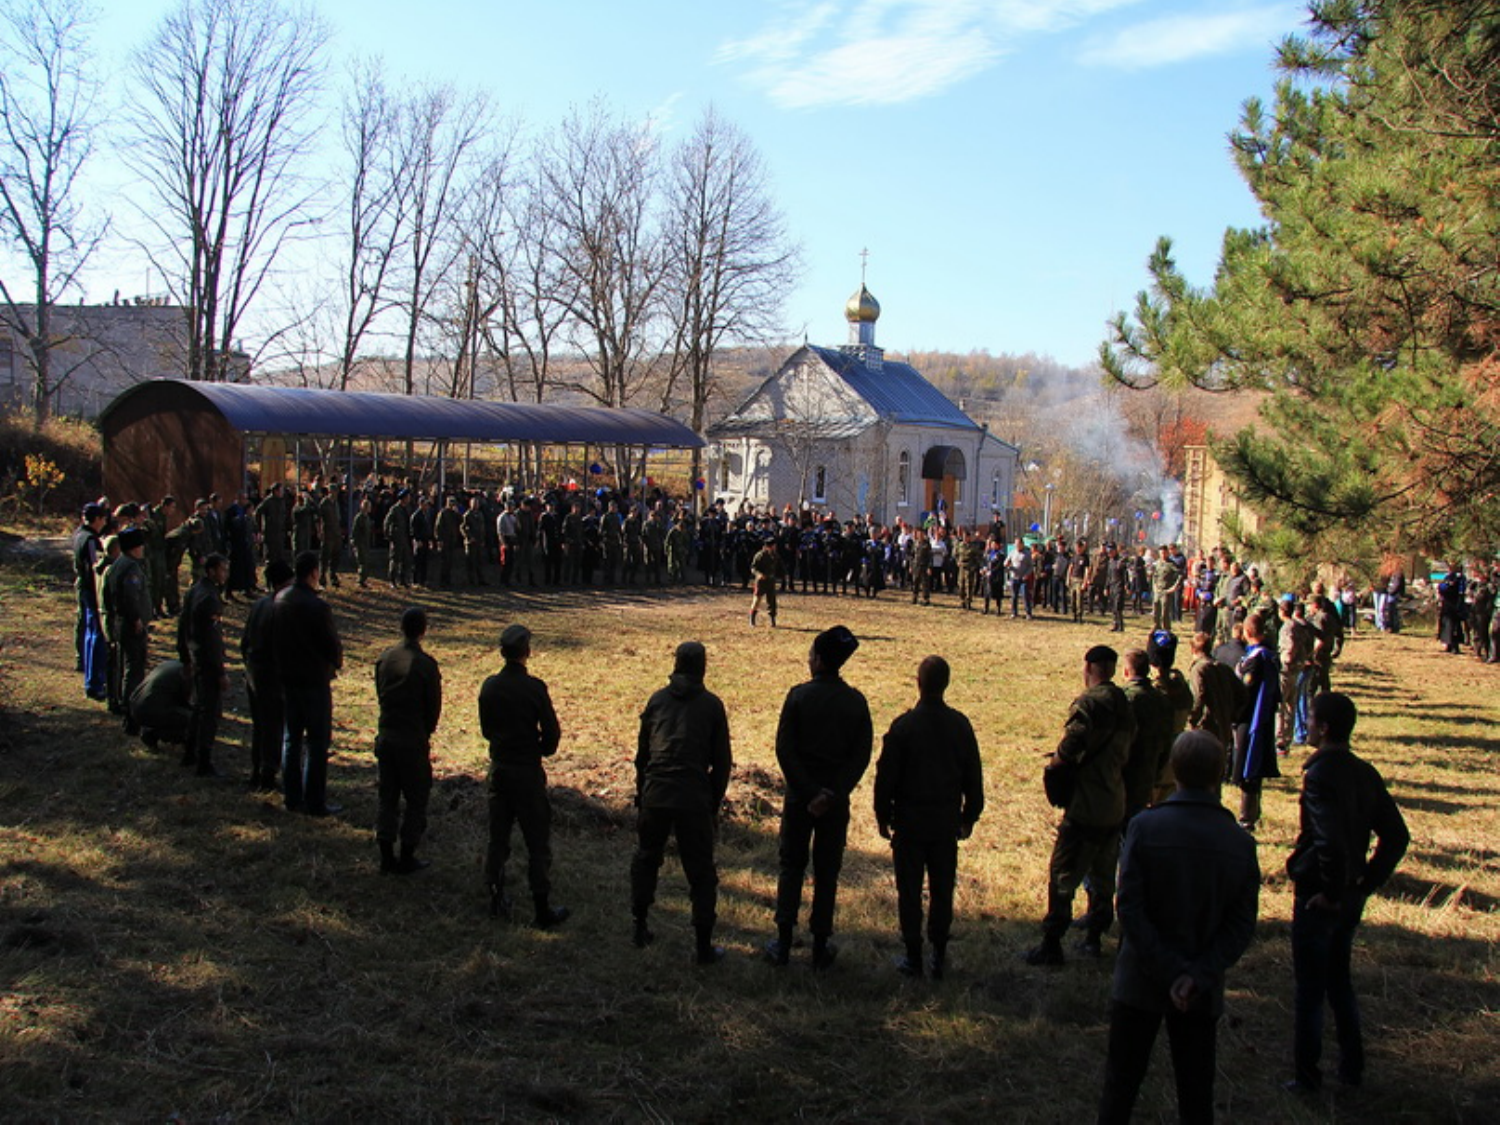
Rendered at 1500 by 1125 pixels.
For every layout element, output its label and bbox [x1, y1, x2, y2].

list [0, 0, 1500, 1125]
